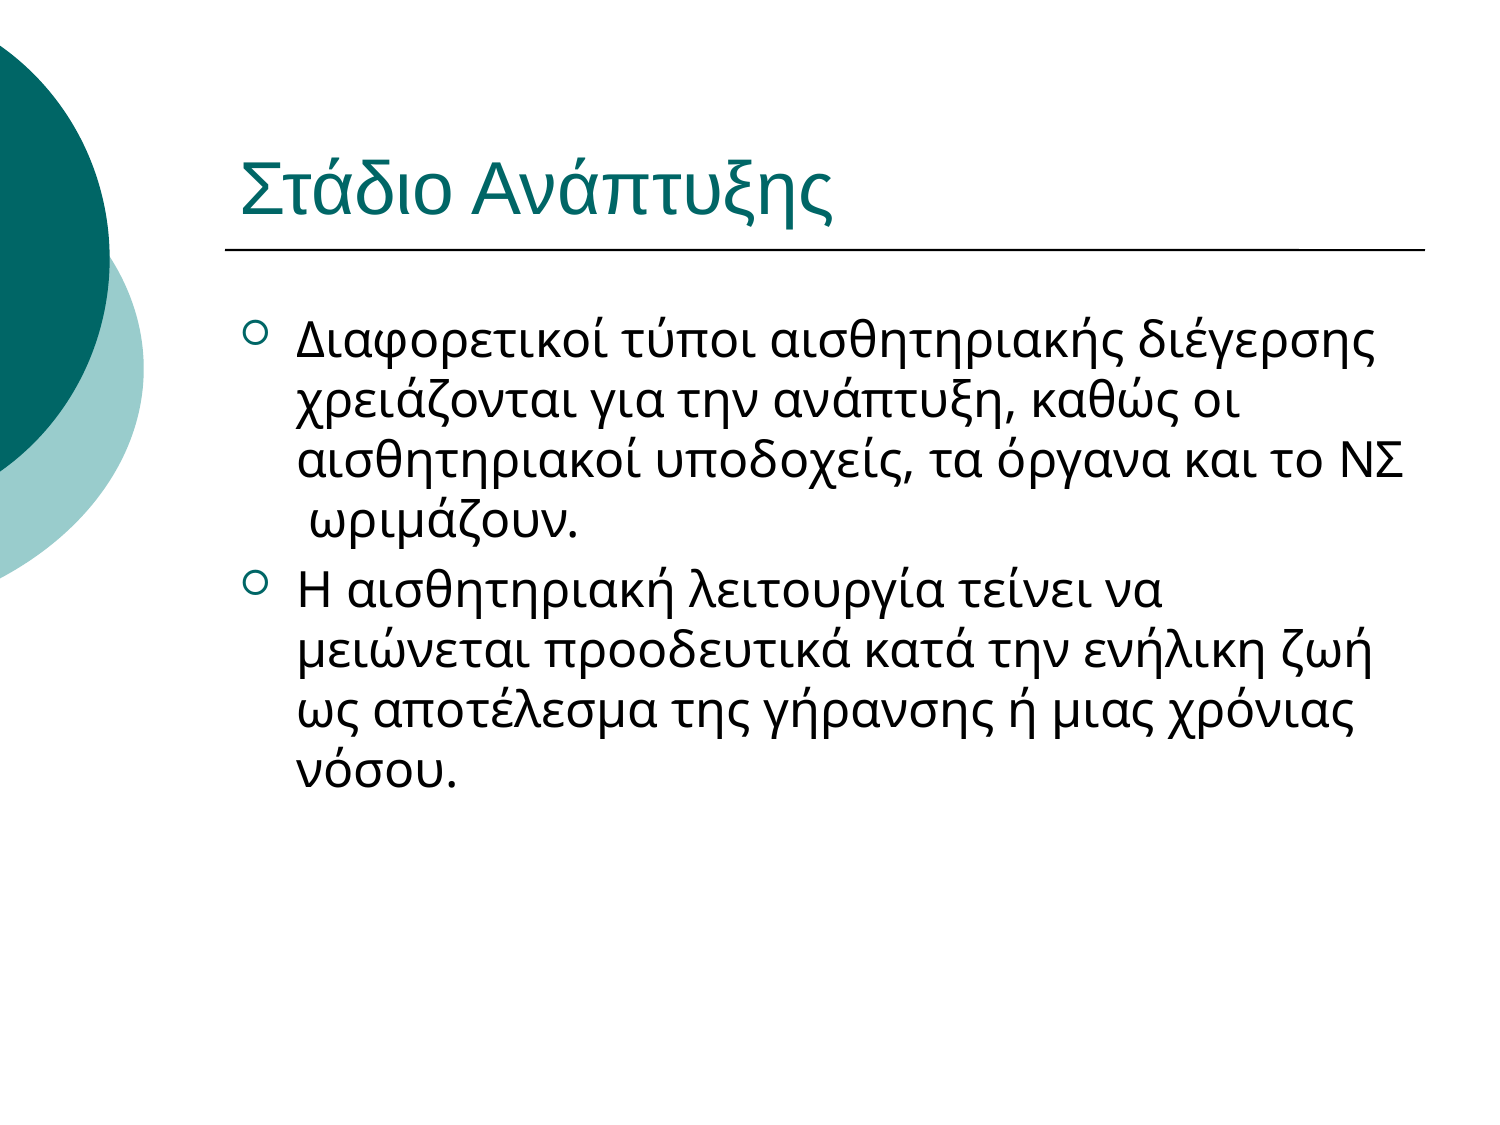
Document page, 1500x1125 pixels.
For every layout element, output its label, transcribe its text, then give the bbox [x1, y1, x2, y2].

list Διαφορετικοί τύποι αισθητηριακής διέγερσης χρειάζονται για την ανάπτυξη, καθώς οι αισθητηριακοί υποδοχείς, τα όργανα και το ΝΣ ωριμάζουν. Η αισθητηριακή λειτουργία τείνει να μειώνεται προοδευτικά κατά την ενήλικη ζωή ως αποτέλεσμα της γήρανσης ή μιας χρόνιας νόσου. [224, 299, 1425, 975]
title Στάδιο Ανάπτυξης [224, 49, 1425, 238]
